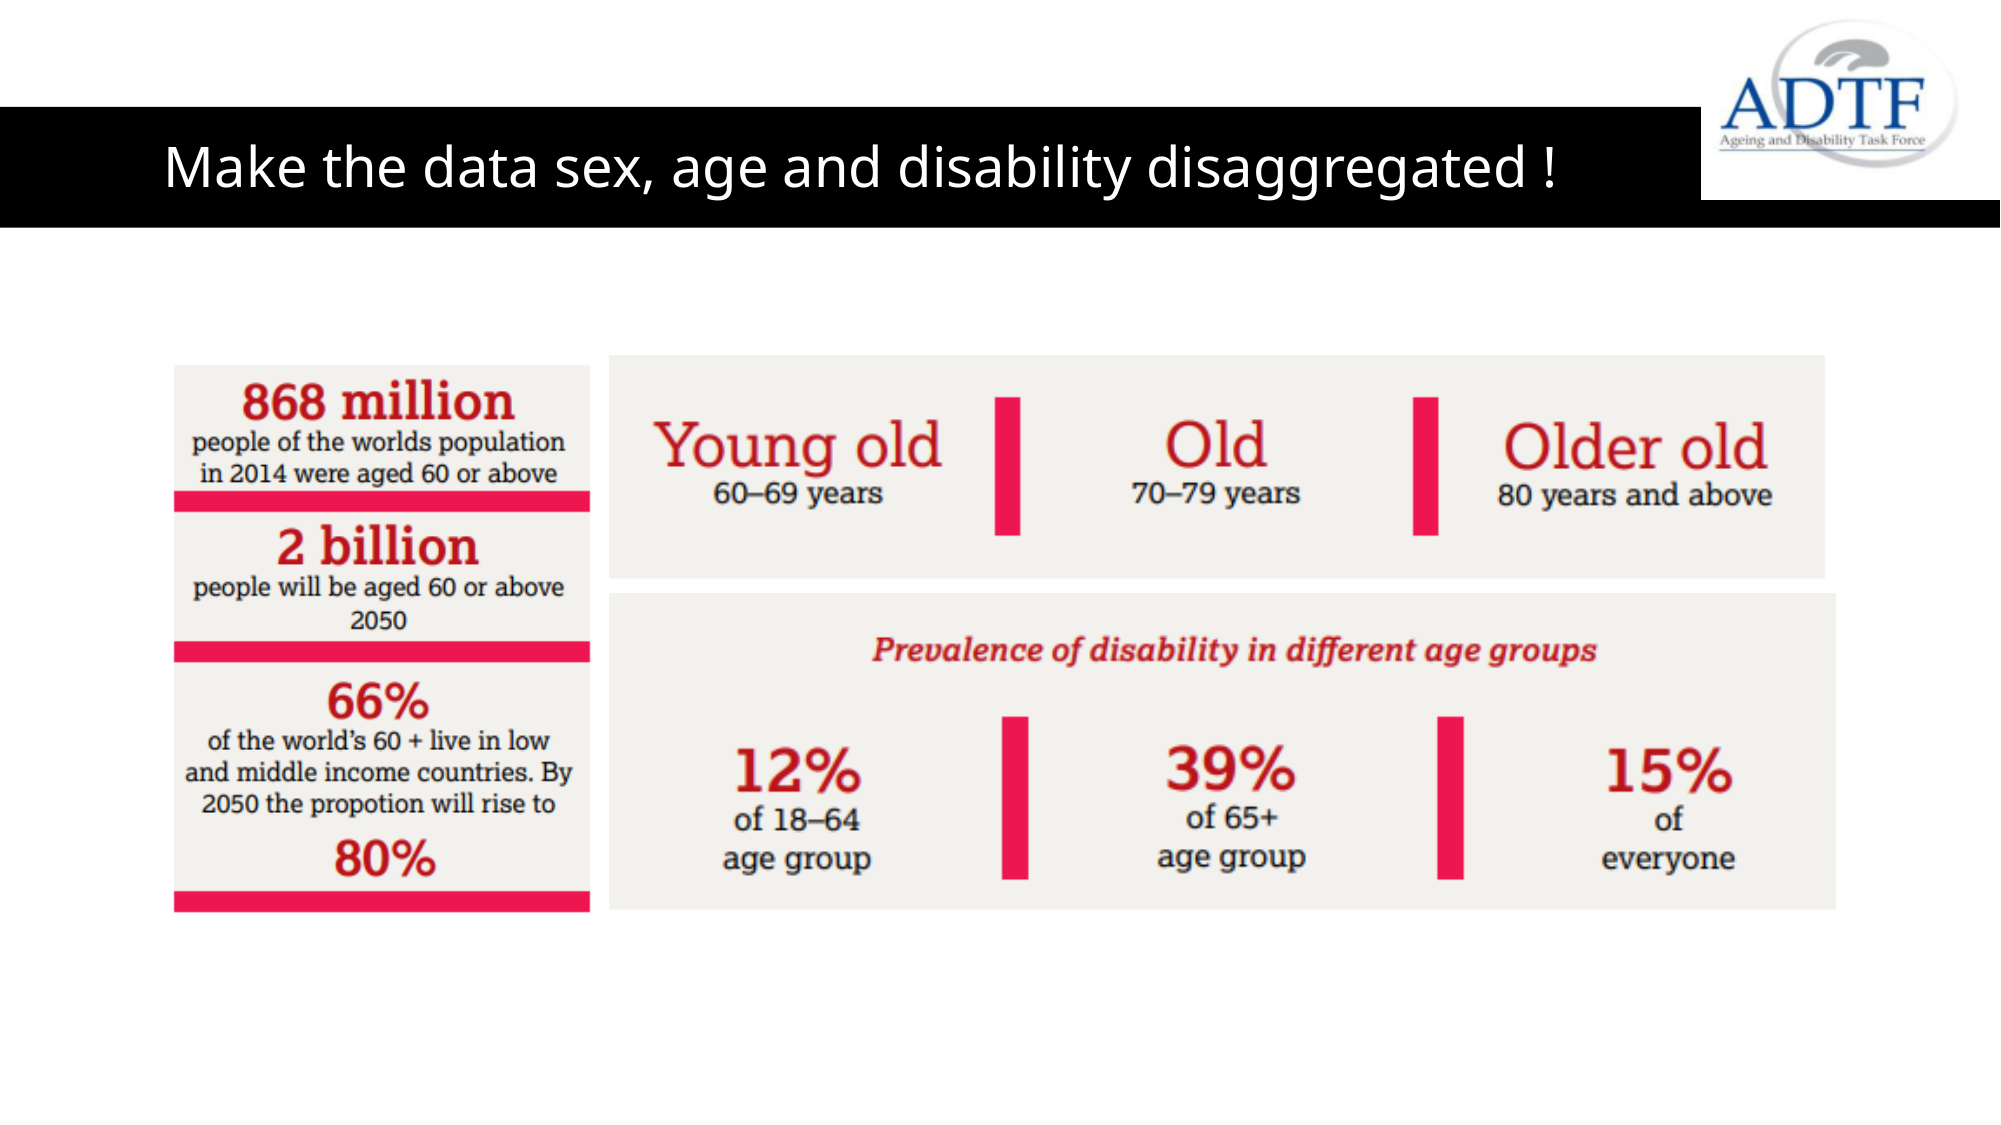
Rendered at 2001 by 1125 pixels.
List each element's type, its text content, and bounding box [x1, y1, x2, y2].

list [609, 355, 1836, 583]
picture [1701, 0, 2000, 200]
text_box [0, 106, 2000, 229]
title Make the data sex, age and disability disaggregated ! [137, 110, 1585, 228]
picture [609, 593, 1836, 923]
picture [164, 355, 599, 923]
